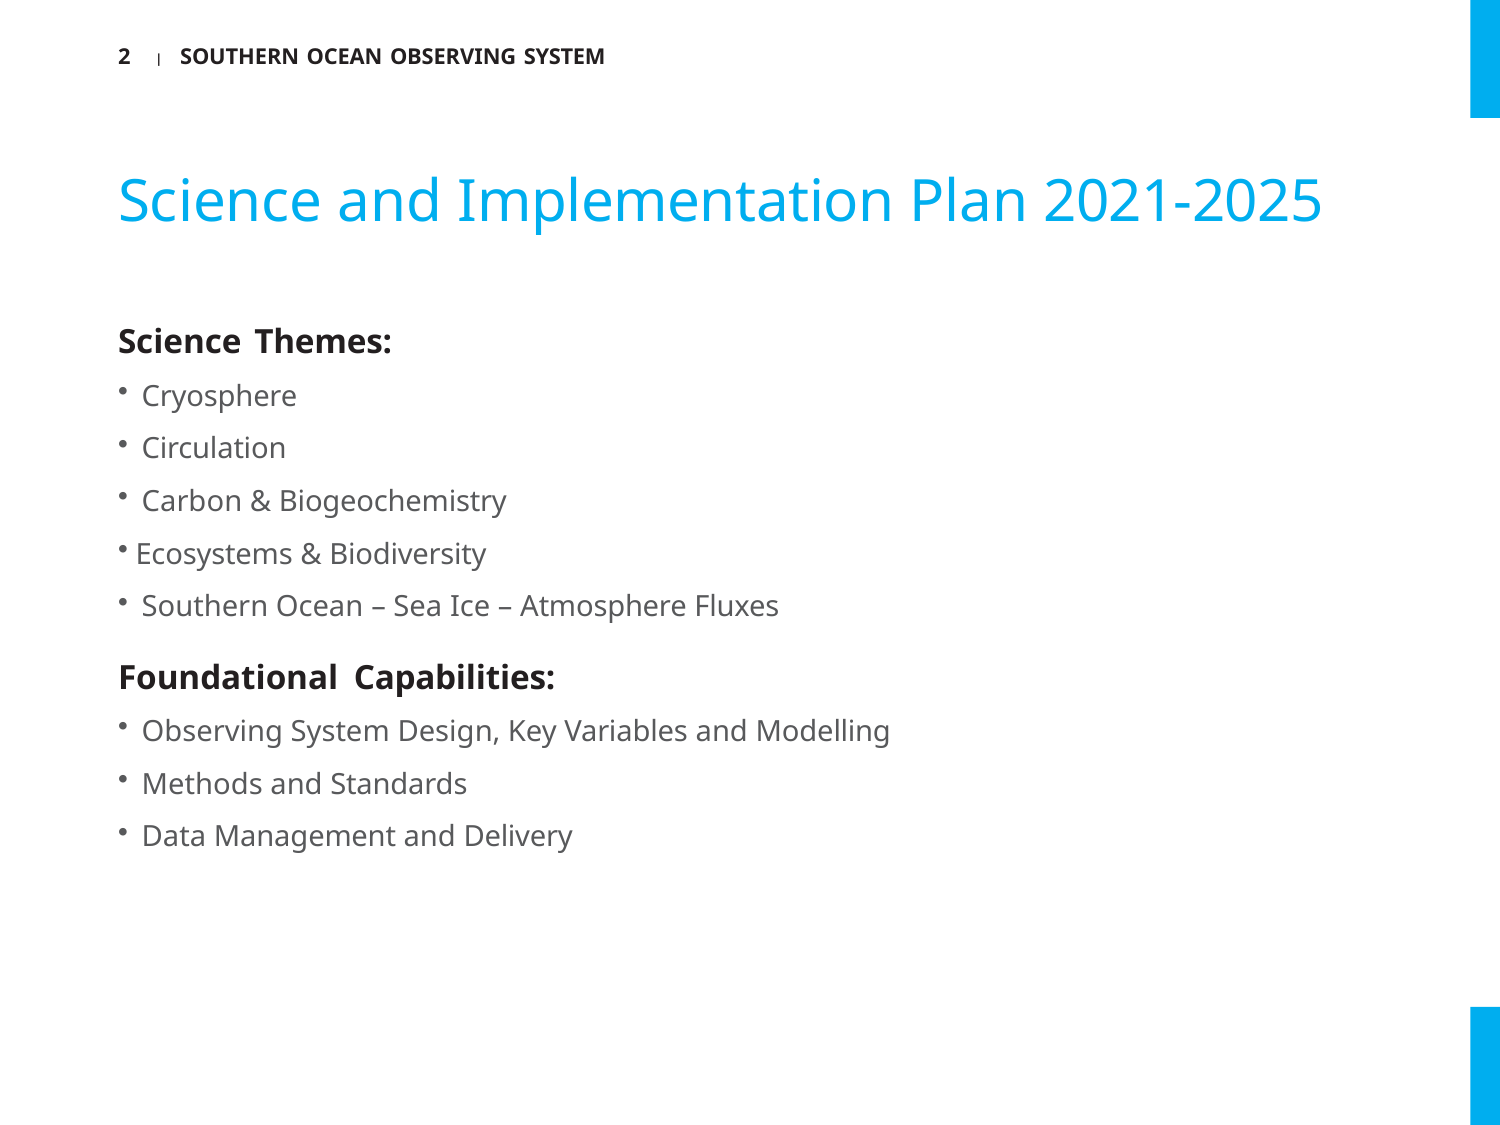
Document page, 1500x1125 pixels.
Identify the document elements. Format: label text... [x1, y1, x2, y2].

text_box Science Themes: Cryosphere Circulation Carbon & Biogeochemistry Ecosystems & Biodiversity Southern Ocean – Sea Ice – Atmosphere Fluxes Foundational Capabilities: Observing System Design, Key Variables and Modelling Methods and Standards Data Management and Delivery [116, 351, 988, 853]
text_box 2 | SOUTHERN OCEAN OBSERVING SYSTEM [115, 40, 663, 70]
title Science and Implementation Plan 2021-2025 [116, 160, 1355, 351]
